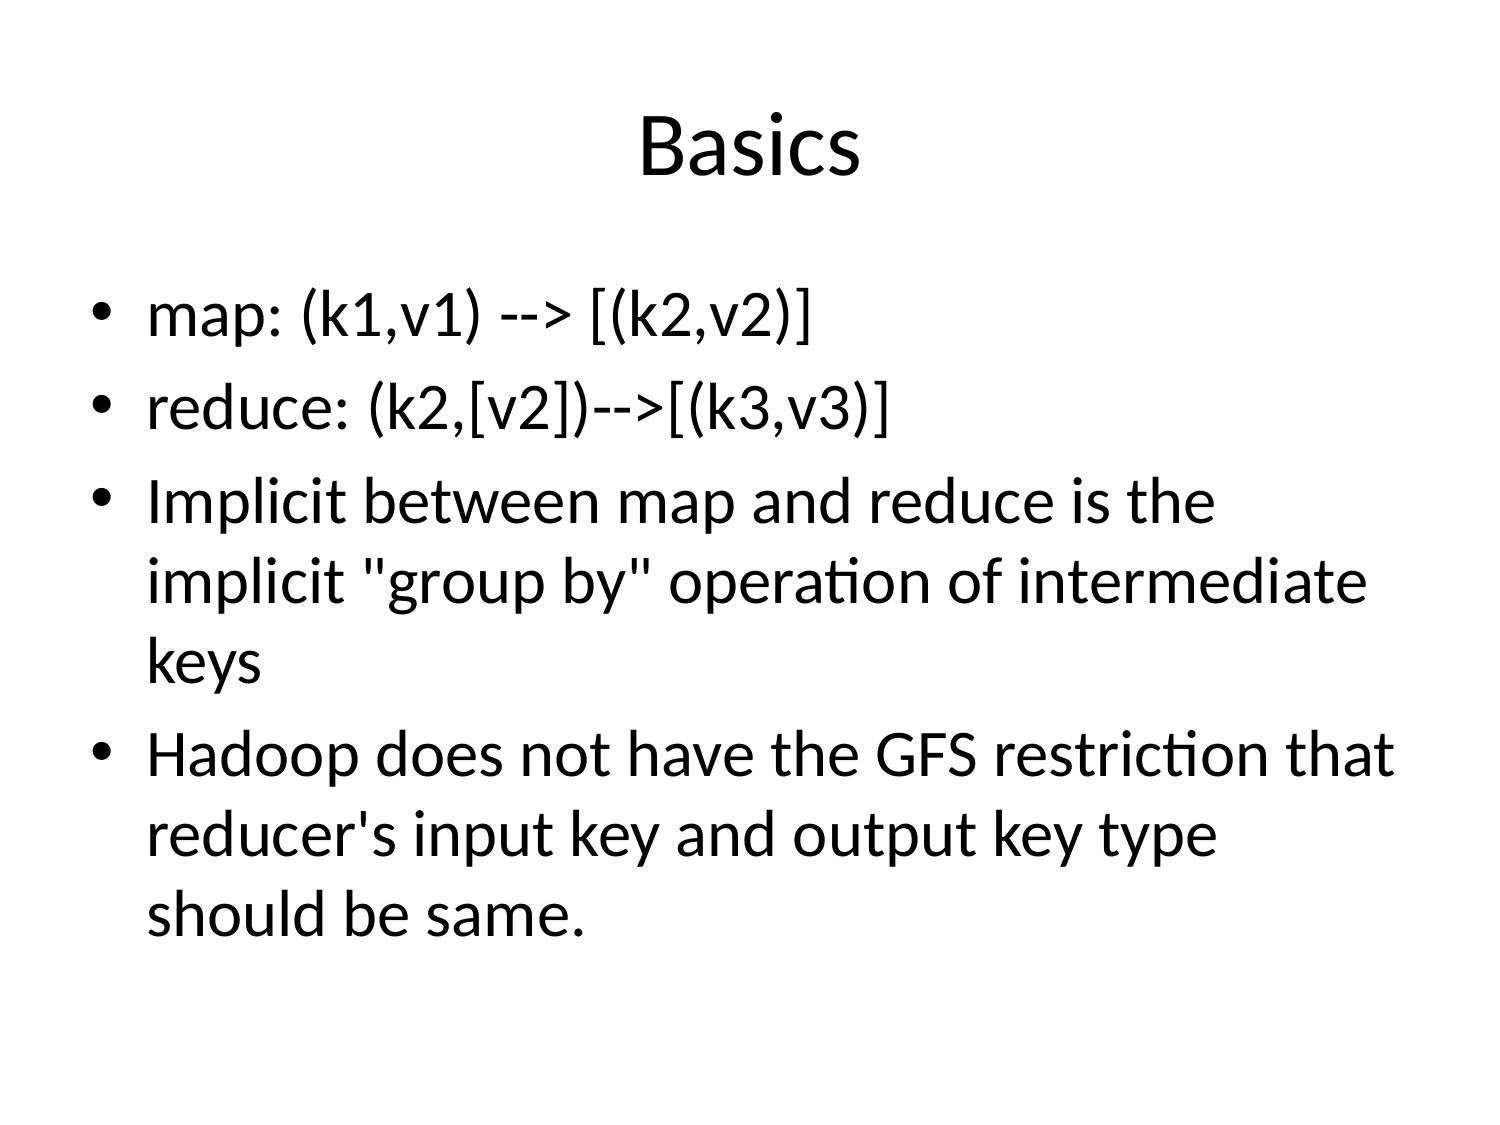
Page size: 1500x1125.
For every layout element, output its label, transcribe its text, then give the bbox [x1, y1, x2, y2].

list map: (k1,v1) --> [(k2,v2)] reduce: (k2,[v2])-->[(k3,v3)] Implicit between map and reduce is the implicit "group by" operation of intermediate keys Hadoop does not have the GFS restriction that reducer's input key and output key type should be same. [75, 262, 1425, 1005]
title Basics [75, 45, 1425, 233]
